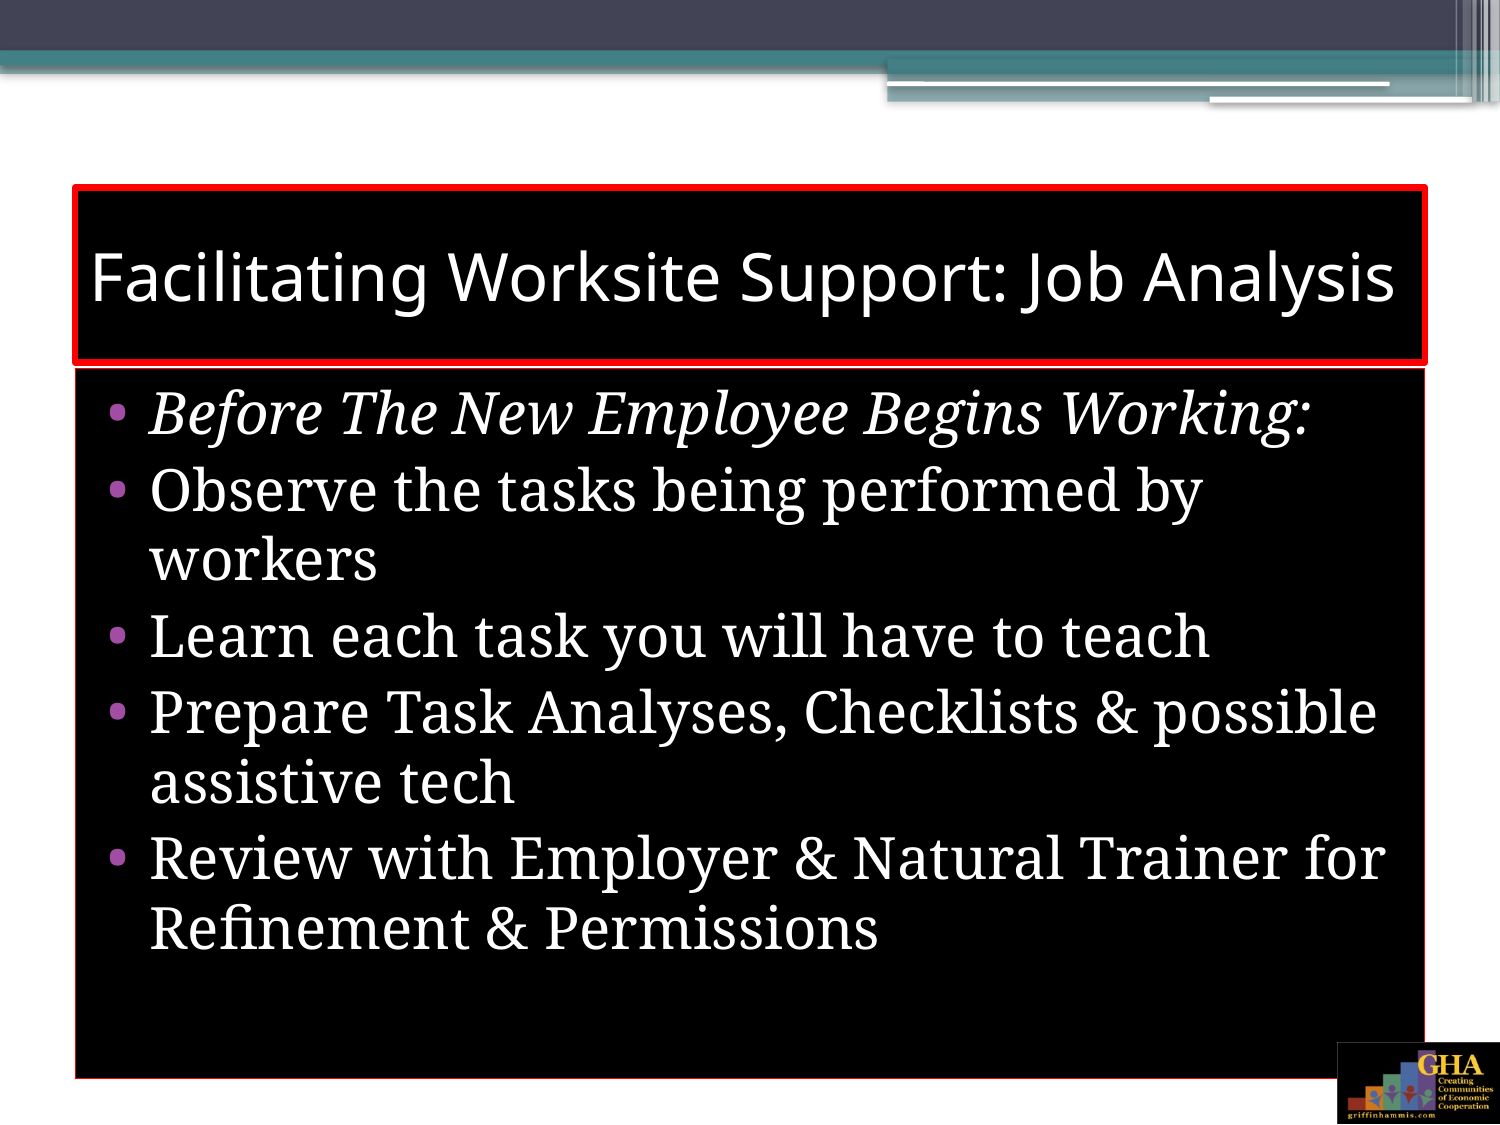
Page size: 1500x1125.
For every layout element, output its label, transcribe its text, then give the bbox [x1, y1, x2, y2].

list Before The New Employee Begins Working: Observe the tasks being performed by workers Learn each task you will have to teach Prepare Task Analyses, Checklists & possible assistive tech Review with Employer & Natural Trainer for Refinement & Permissions [75, 368, 1425, 1079]
title Facilitating Worksite Support: Job Analysis [75, 187, 1425, 363]
picture [1337, 1042, 1500, 1124]
